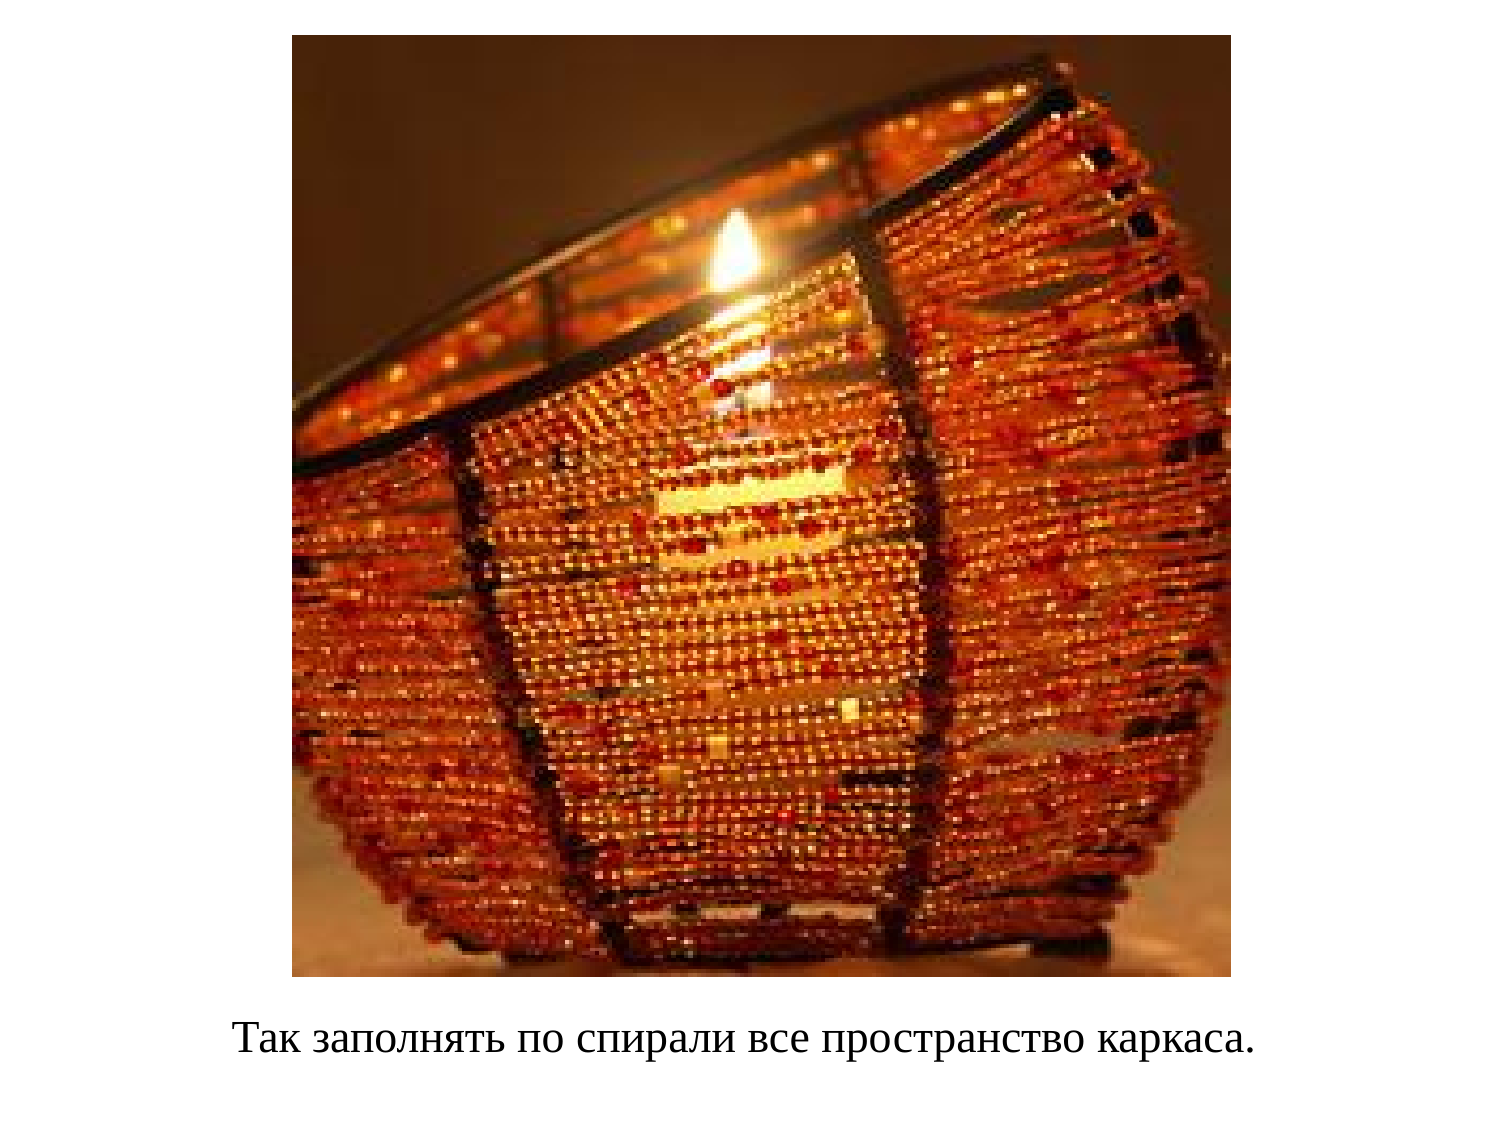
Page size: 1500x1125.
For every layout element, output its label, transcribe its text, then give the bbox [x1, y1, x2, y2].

title Так заполнять по спирали все пространство каркаса. [75, 0, 1425, 1079]
picture [292, 34, 1231, 978]
